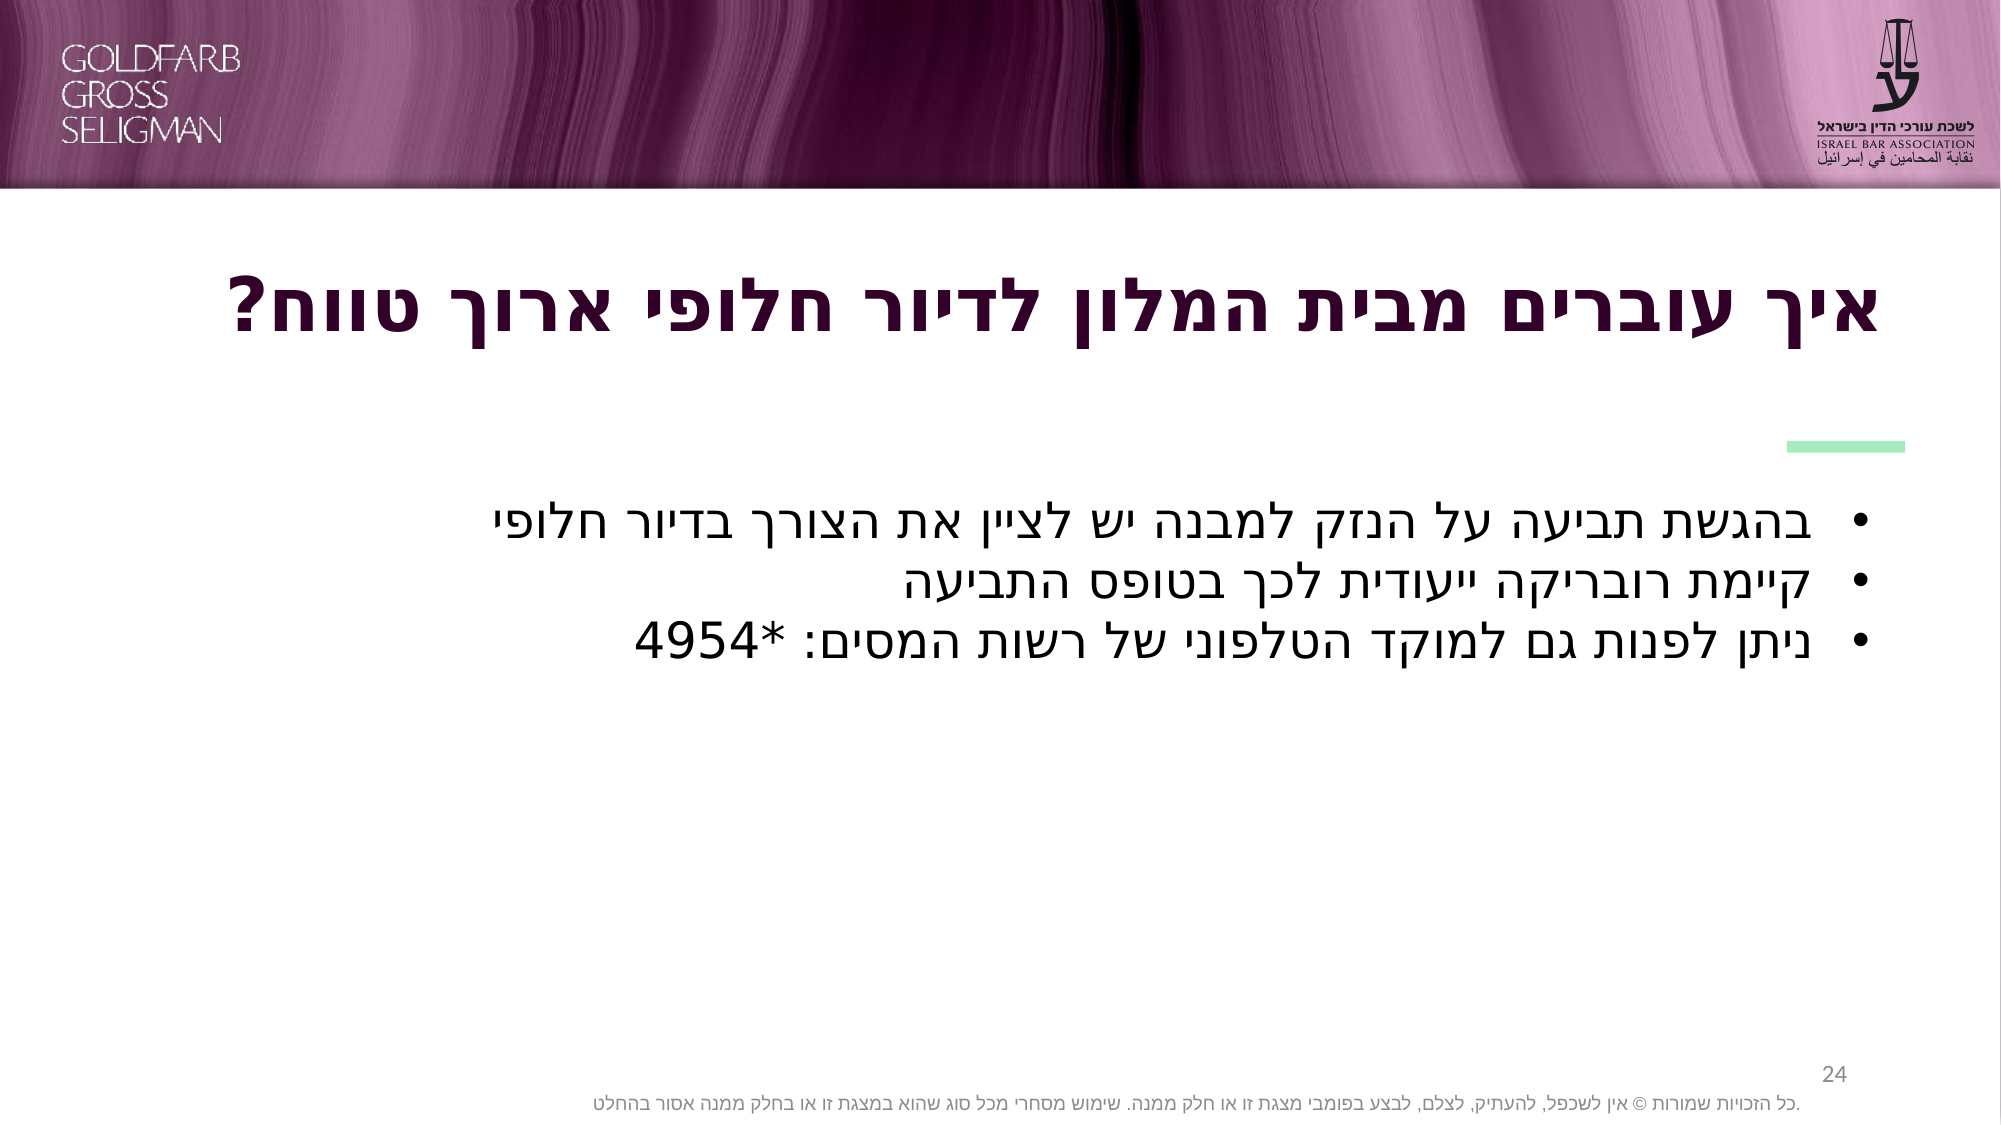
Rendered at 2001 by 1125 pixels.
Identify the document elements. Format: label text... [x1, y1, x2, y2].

text_box כל הזכויות שמורות ©️ אין לשכפל, להעתיק, לצלם, לבצע בפומבי מצגת זו או חלק ממנה. שימוש מסחרי מכל סוג שהוא במצגת זו או בחלק ממנה אסור בהחלט. [547, 1057, 1816, 1125]
text_box בהגשת תביעה על הנזק למבנה יש לציין את הצורך בדיור חלופי קיימת רובריקה ייעודית לכך בטופס התביעה ניתן לפנות גם למוקד הטלפוני של רשות המסים: *4954 [355, 481, 1885, 677]
slide_number 24 [1412, 1042, 1863, 1103]
title איך עוברים מבית המלון לדיור חלופי ארוך טווח? [202, 259, 1910, 386]
picture [0, 0, 2001, 1125]
